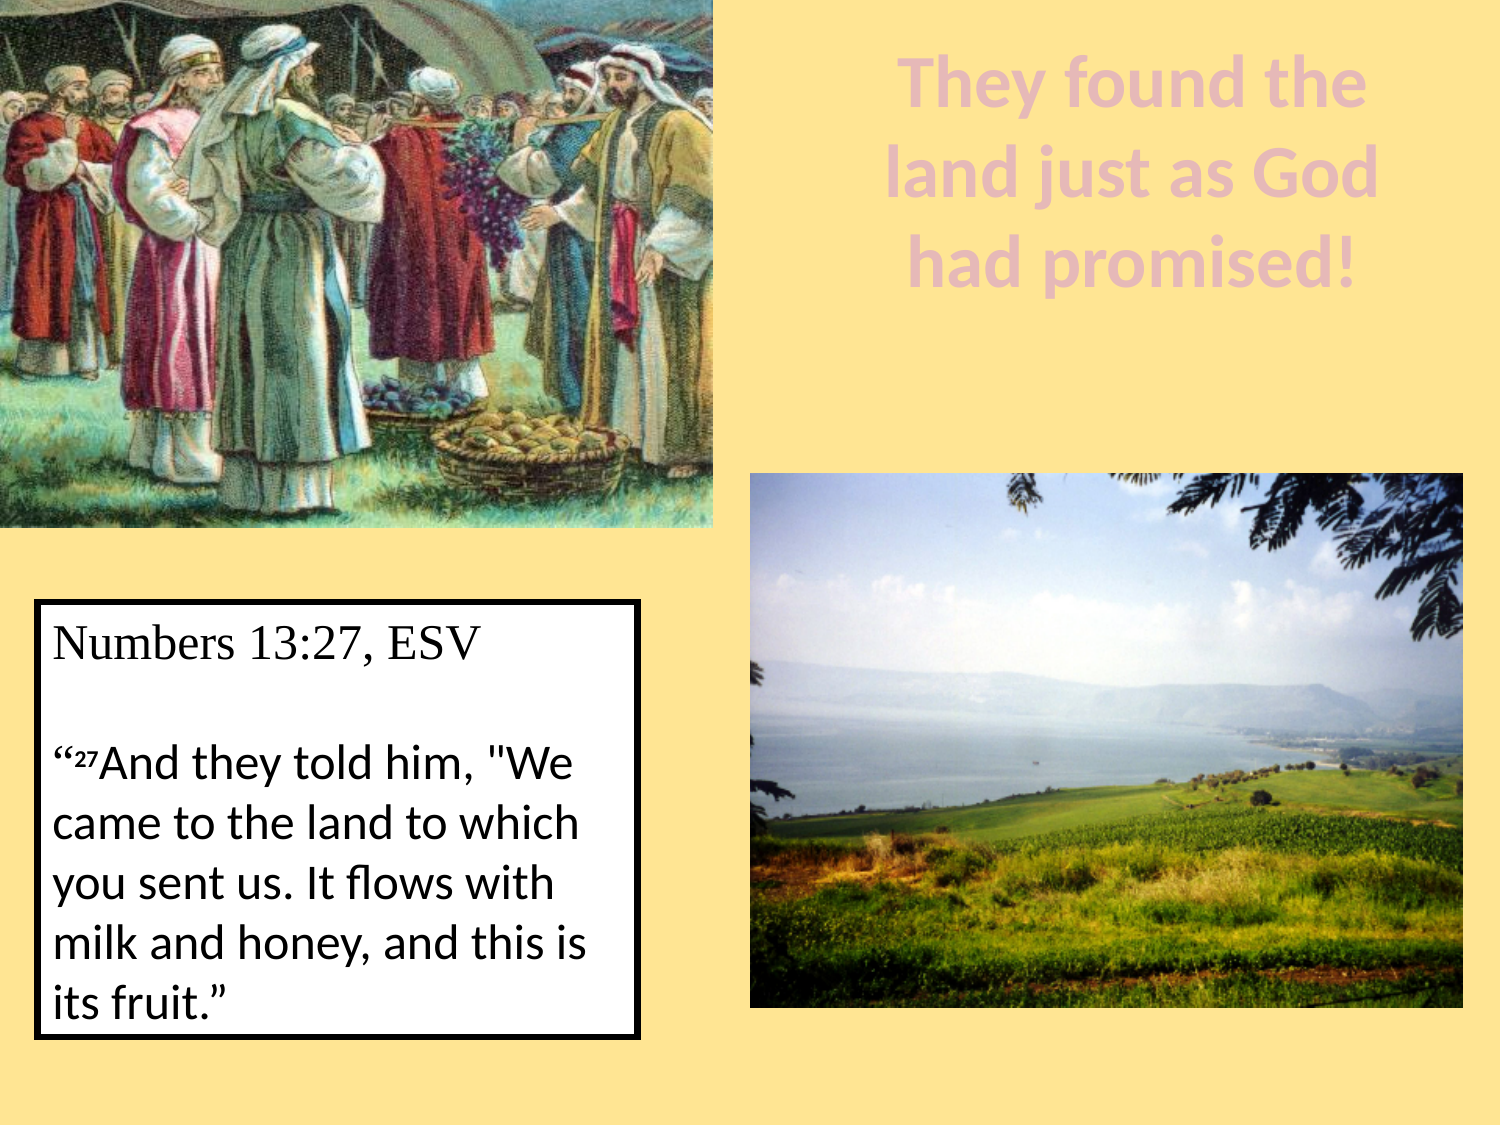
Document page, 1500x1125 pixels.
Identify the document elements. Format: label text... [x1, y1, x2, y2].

picture [0, 0, 713, 528]
picture [749, 473, 1463, 1008]
text_box They found the land just as God had promised! [828, 24, 1438, 310]
text_box Numbers 13:27, ESV “27And they told him, "We came to the land to which you sent us. It flows with milk and honey, and this is its fruit.” [37, 602, 638, 1038]
